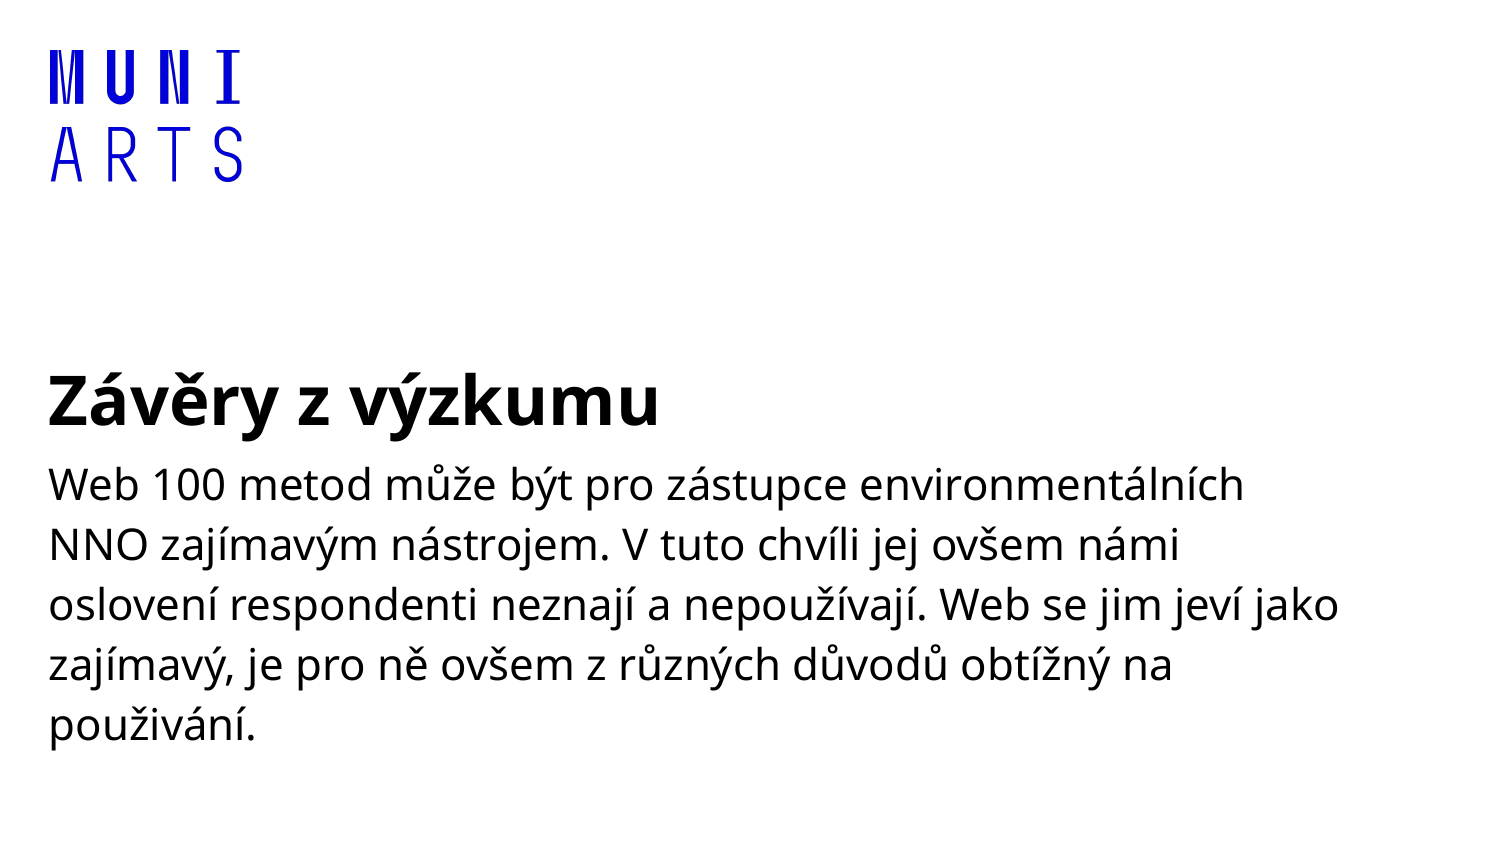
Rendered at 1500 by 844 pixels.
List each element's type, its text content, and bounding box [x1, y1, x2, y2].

picture [50, 50, 242, 182]
list Web 100 metod může být pro zástupce environmentálních NNO zajímavým nástrojem. V tuto chvíli jej ovšem námi oslovení respondenti neznají a nepoužívají. Web se jim jeví jako zajímavý, je pro ně ovšem z různých důvodů obtížný na použivání. [49, 449, 1356, 844]
title Závěry z výzkumu [49, 356, 1447, 501]
